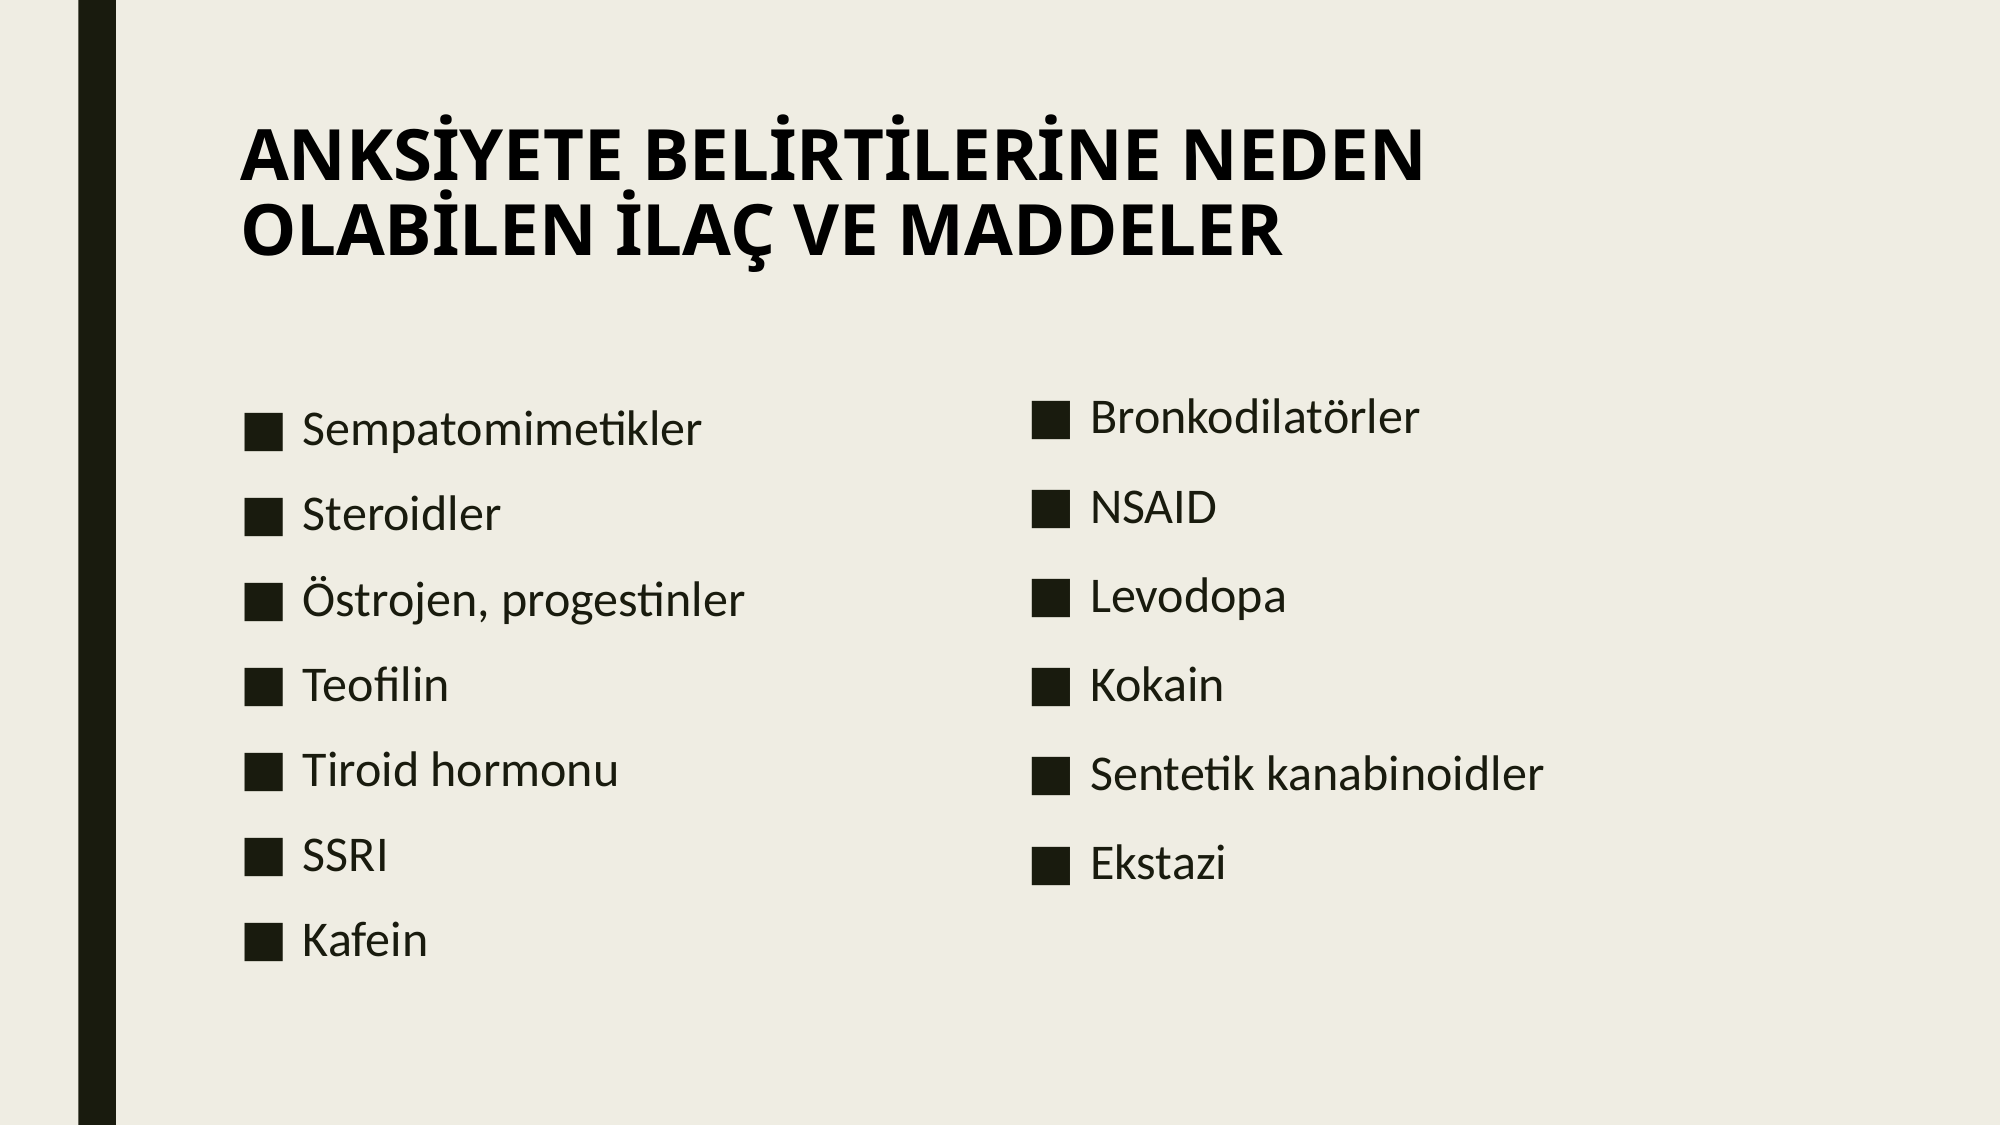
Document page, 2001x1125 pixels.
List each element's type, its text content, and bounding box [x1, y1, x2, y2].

list Sempatomimetikler Steroidler Östrojen, progestinler Teofilin Tiroid hormonu SSRI Kafein [225, 388, 1012, 976]
text_box Bronkodilatörler NSAID Levodopa Kokain Sentetik kanabinoidler Ekstazi [1012, 376, 1863, 1091]
title ANKSİYETE BELİRTİLERİNE NEDEN OLABİLEN İLAÇ VE MADDELER [225, 112, 1800, 357]
